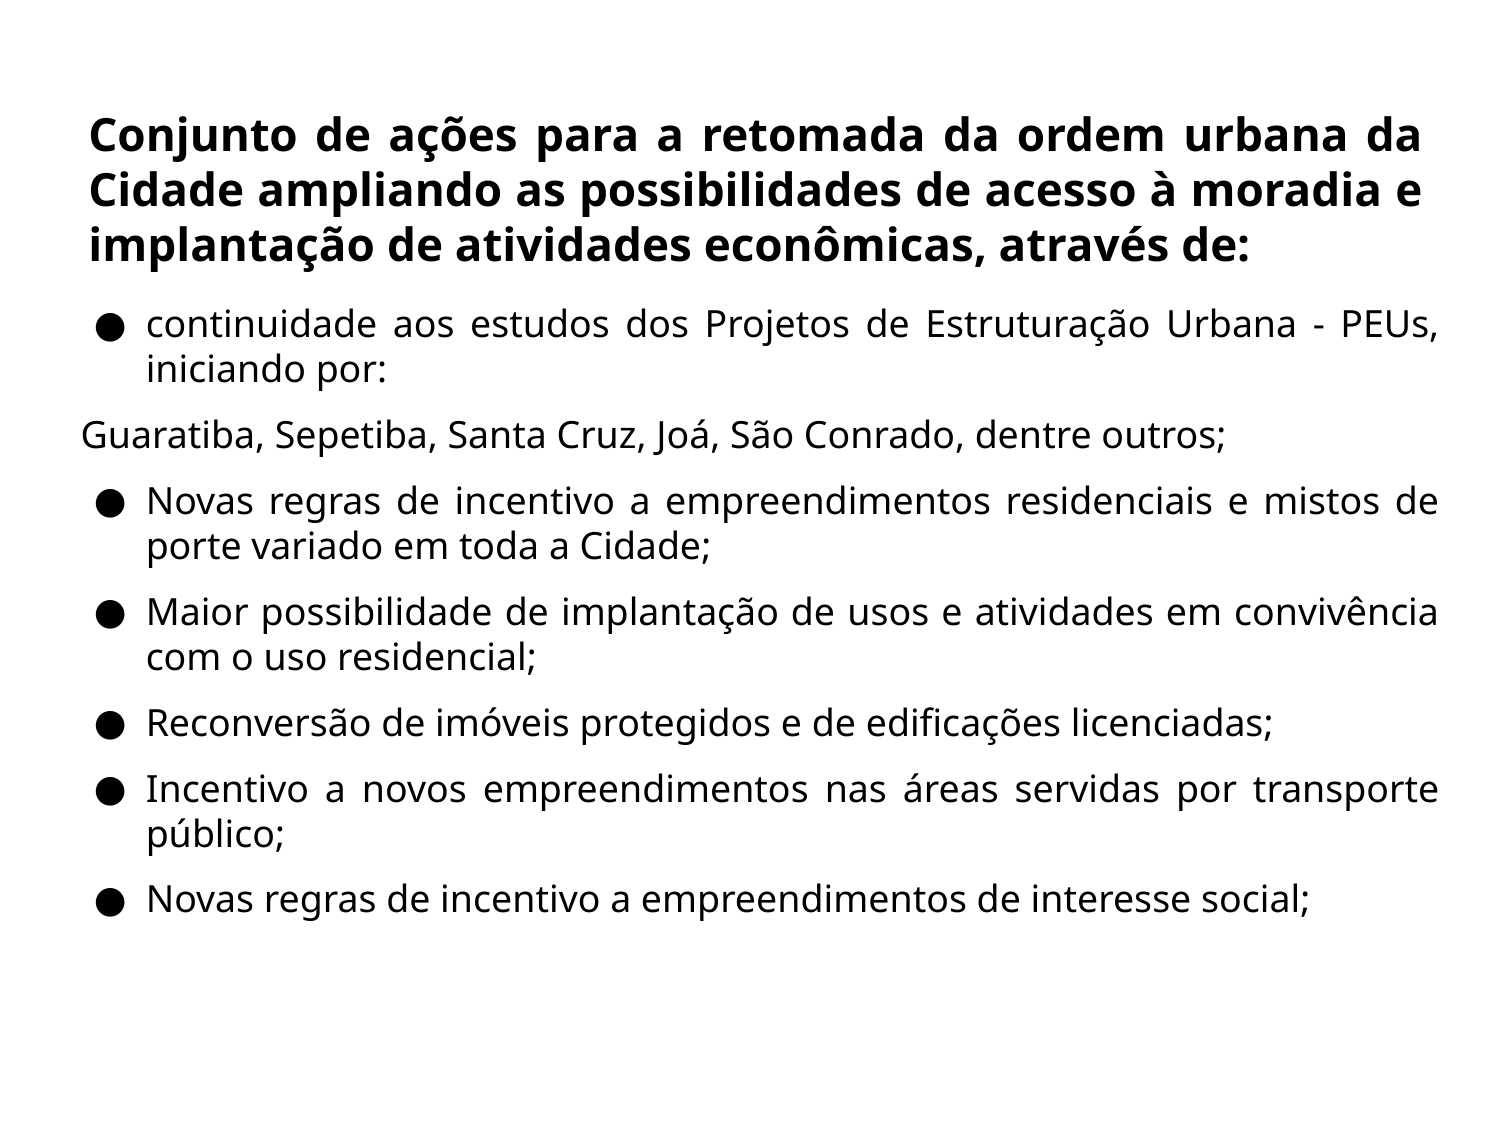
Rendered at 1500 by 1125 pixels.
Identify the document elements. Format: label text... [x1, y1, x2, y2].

text_box Conjunto de ações para a retomada da ordem urbana da Cidade ampliando as possibilidades de acesso à moradia e implantação de atividades econômicas, através de: [80, 120, 1431, 256]
text_box continuidade aos estudos dos Projetos de Estruturação Urbana - PEUs, iniciando por: Guaratiba, Sepetiba, Santa Cruz, Joá, São Conrado, dentre outros; Novas regras de incentivo a empreendimentos residenciais e mistos de porte variado em toda a Cidade; Maior possibilidade de implantação de usos e atividades em convivência com o uso residencial; Reconversão de imóveis protegidos e de edificações licenciadas; Incentivo a novos empreendimentos nas áreas servidas por transporte público; Novas regras de incentivo a empreendimentos de interesse social; [56, 285, 1456, 976]
